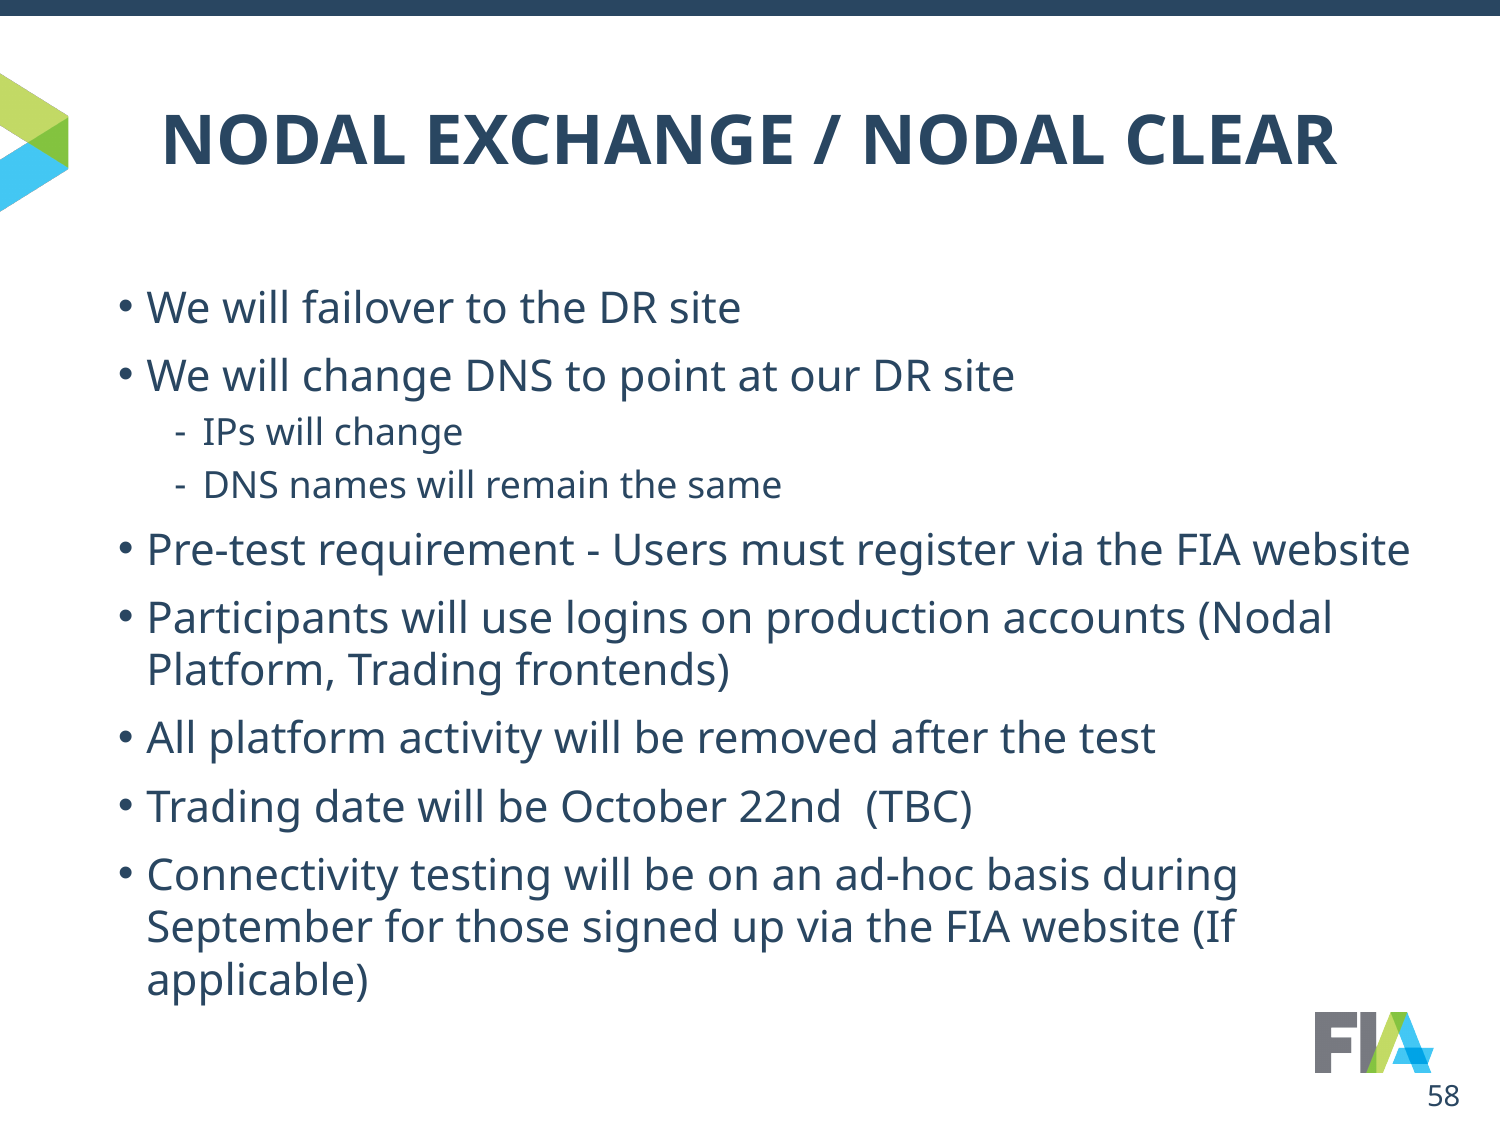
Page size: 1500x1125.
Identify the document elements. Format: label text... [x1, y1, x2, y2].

title NODAL EXCHANGE / NODAL CLEAR [103, 33, 1397, 251]
picture [1315, 1014, 1434, 1073]
list We will failover to the DR site We will change DNS to point at our DR site IPs will change DNS names will remain the same Pre-test requirement - Users must register via the FIA website Participants will use logins on production accounts (Nodal Platform, Trading frontends) All platform activity will be removed after the test Trading date will be October 22nd (TBC) Connectivity testing will be on an ad-hoc basis during September for those signed up via the FIA website (If applicable) [103, 272, 1454, 1014]
